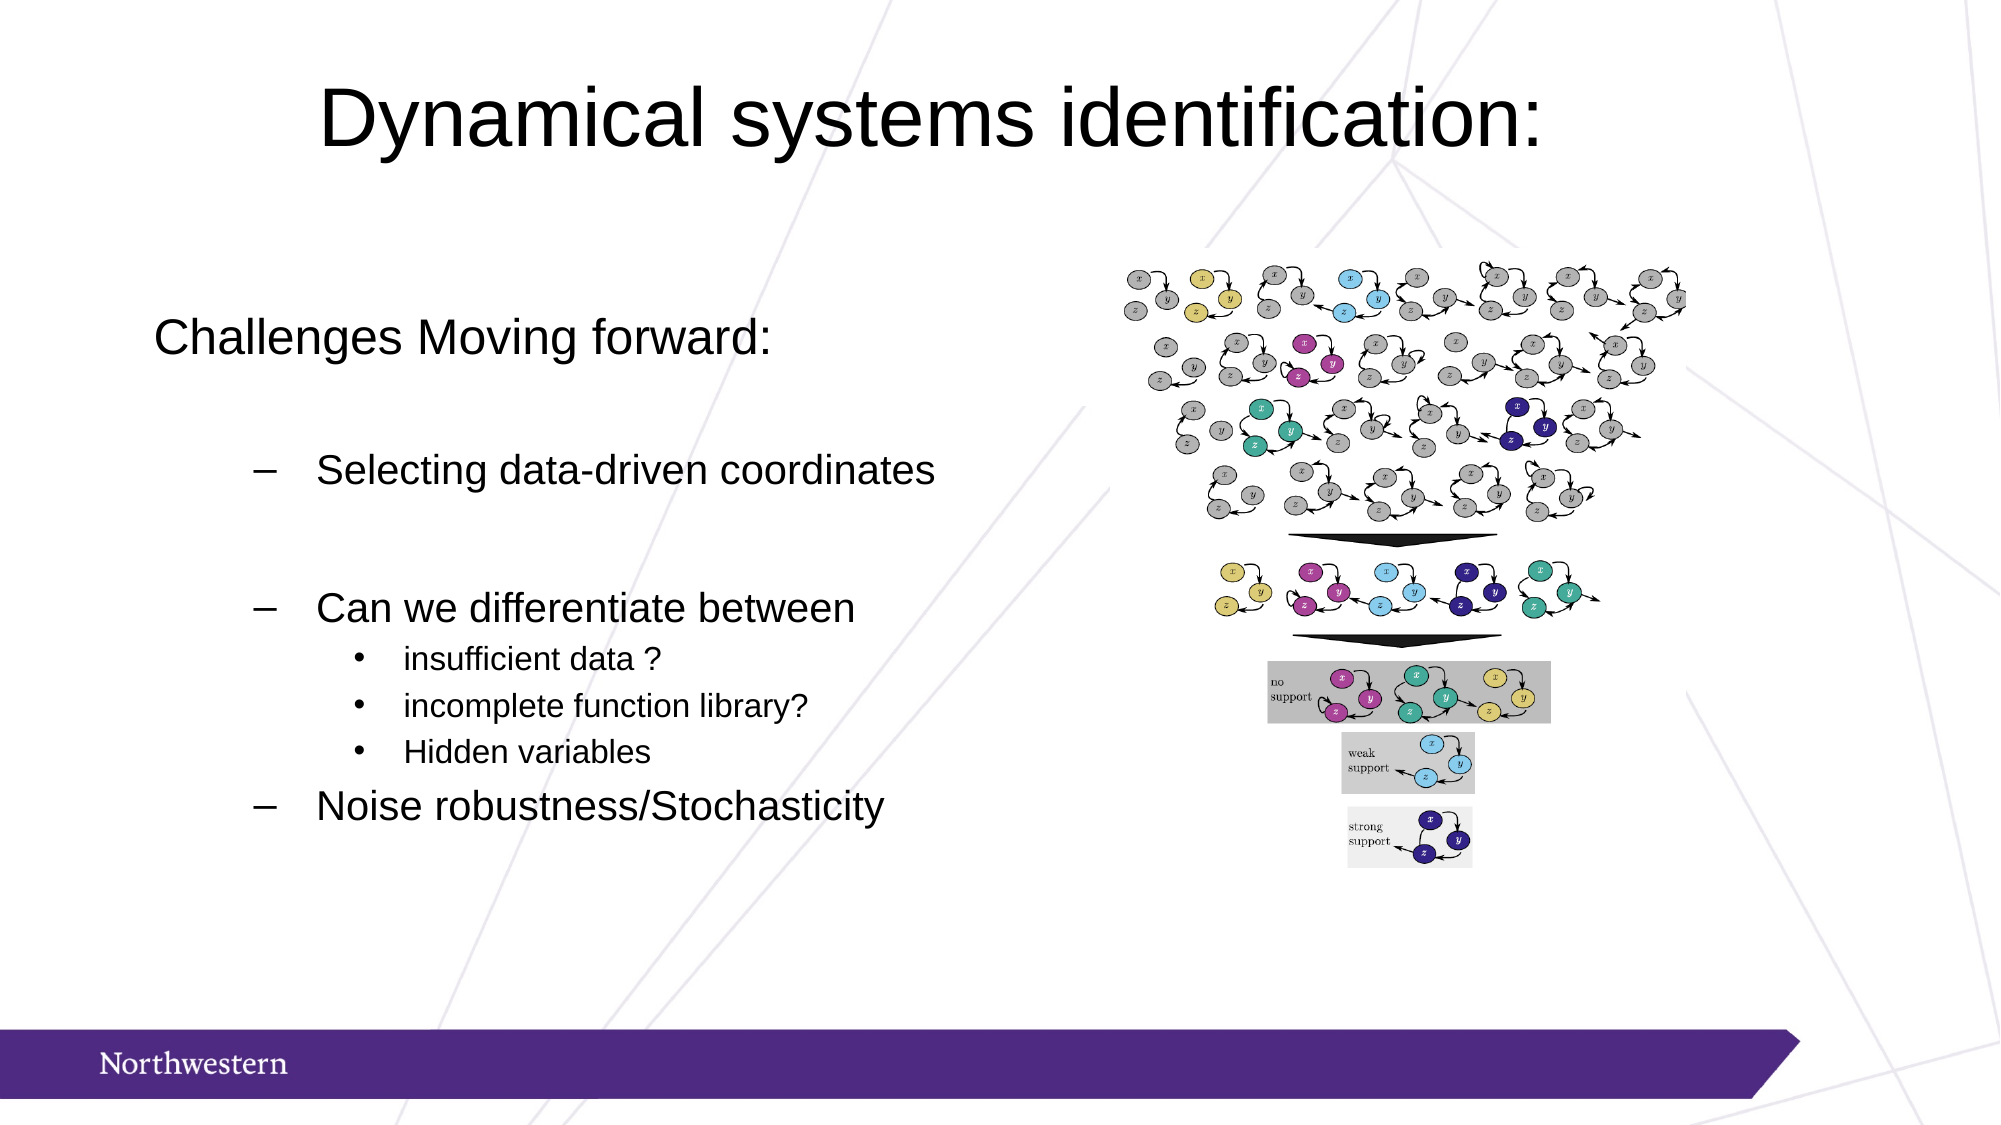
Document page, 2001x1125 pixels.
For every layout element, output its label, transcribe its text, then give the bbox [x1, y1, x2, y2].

title Dynamical systems identification: [69, 4, 1795, 222]
list Challenges Moving forward: Selecting data-driven coordinates Can we differentiate between insufficient data ? incomplete function library? Hidden variables Noise robustness/Stochasticity [138, 226, 1029, 1015]
picture [0, 0, 2000, 1125]
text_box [999, 248, 1685, 877]
